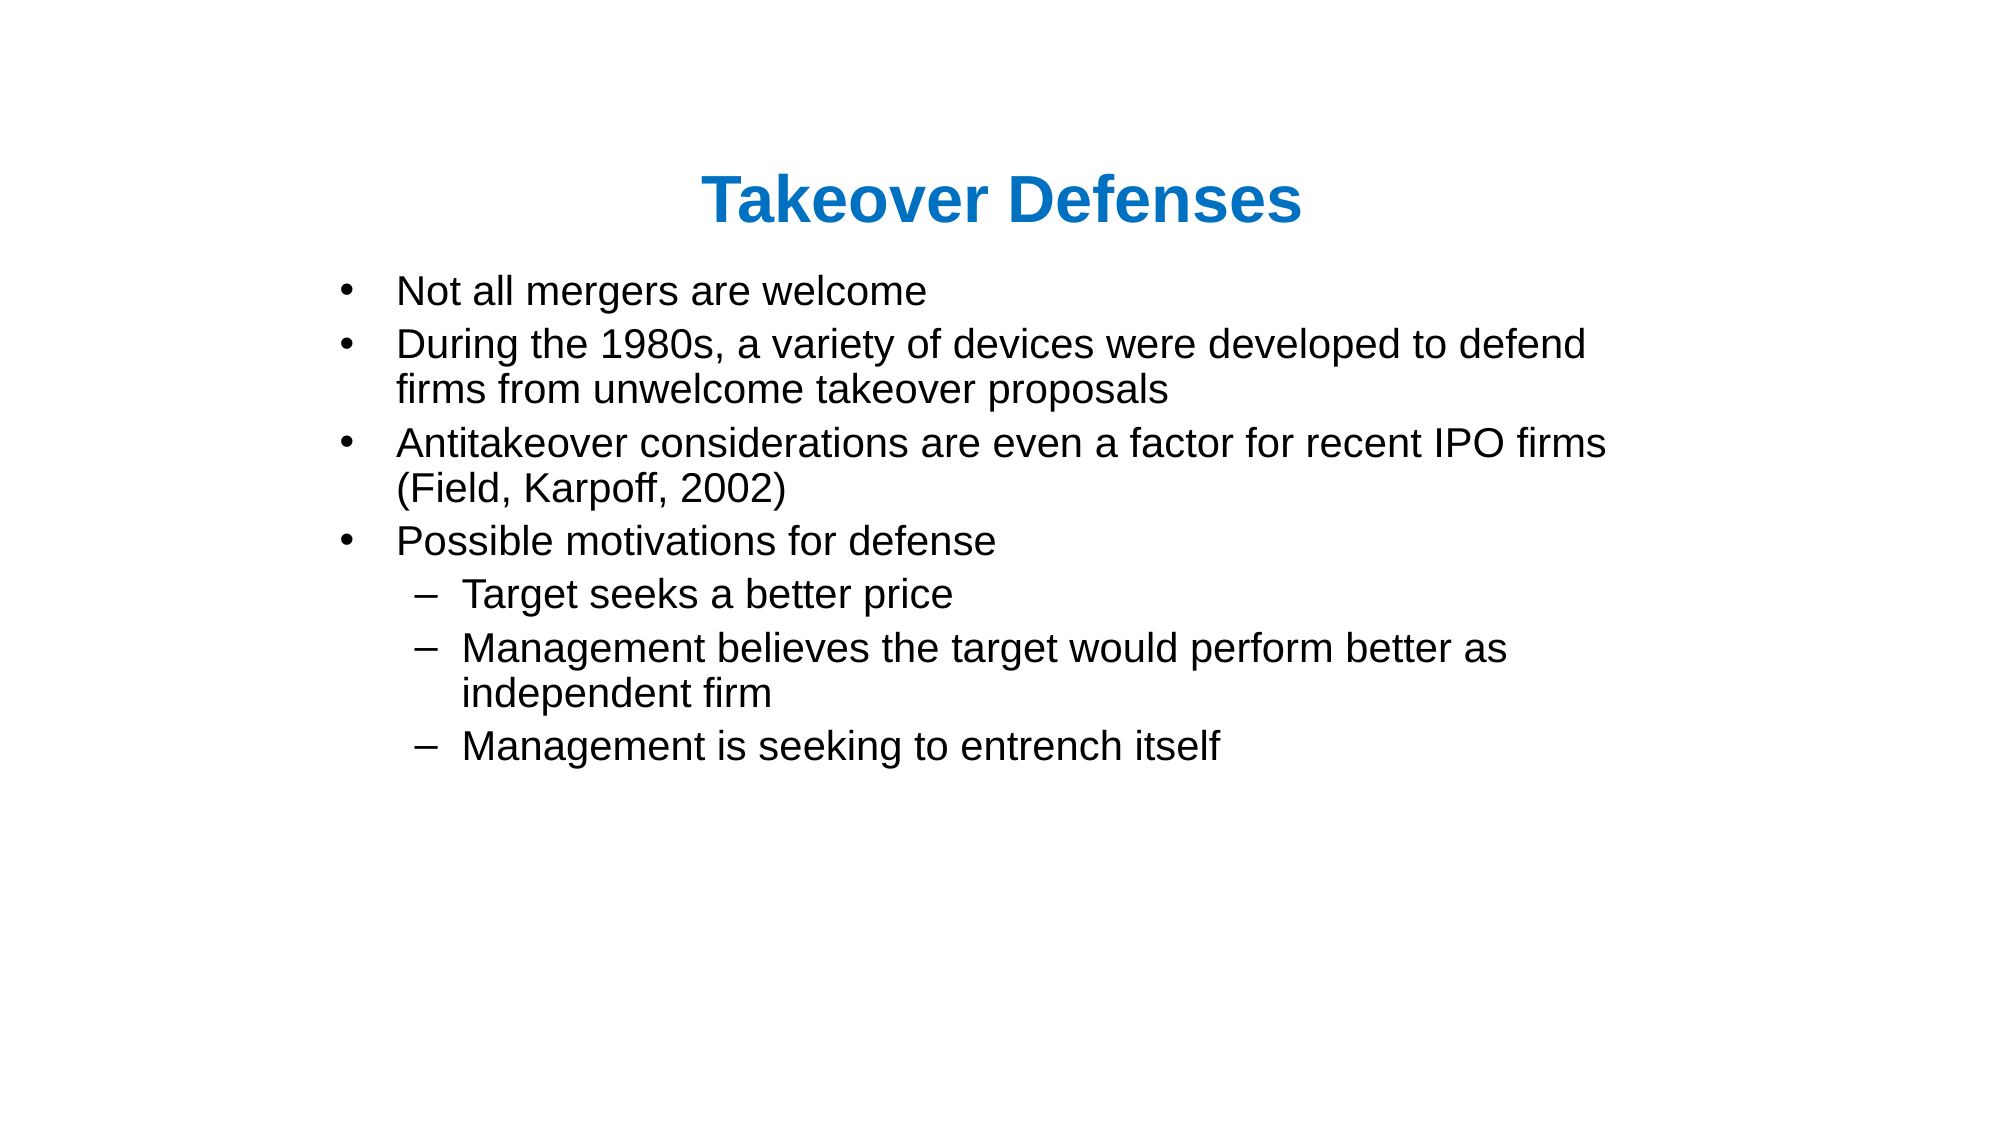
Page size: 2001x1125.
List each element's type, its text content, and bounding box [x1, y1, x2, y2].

text_box Takeover Defenses [327, 148, 1678, 337]
text_box Not all mergers are welcome During the 1980s, a variety of devices were developed to defend firms from unwelcome takeover proposals Antitakeover considerations are even a factor for recent IPO firms (Field, Karpoff, 2002) Possible motivations for defense Target seeks a better price Management believes the target would perform better as independent firm Management is seeking to entrench itself [324, 262, 1675, 1005]
